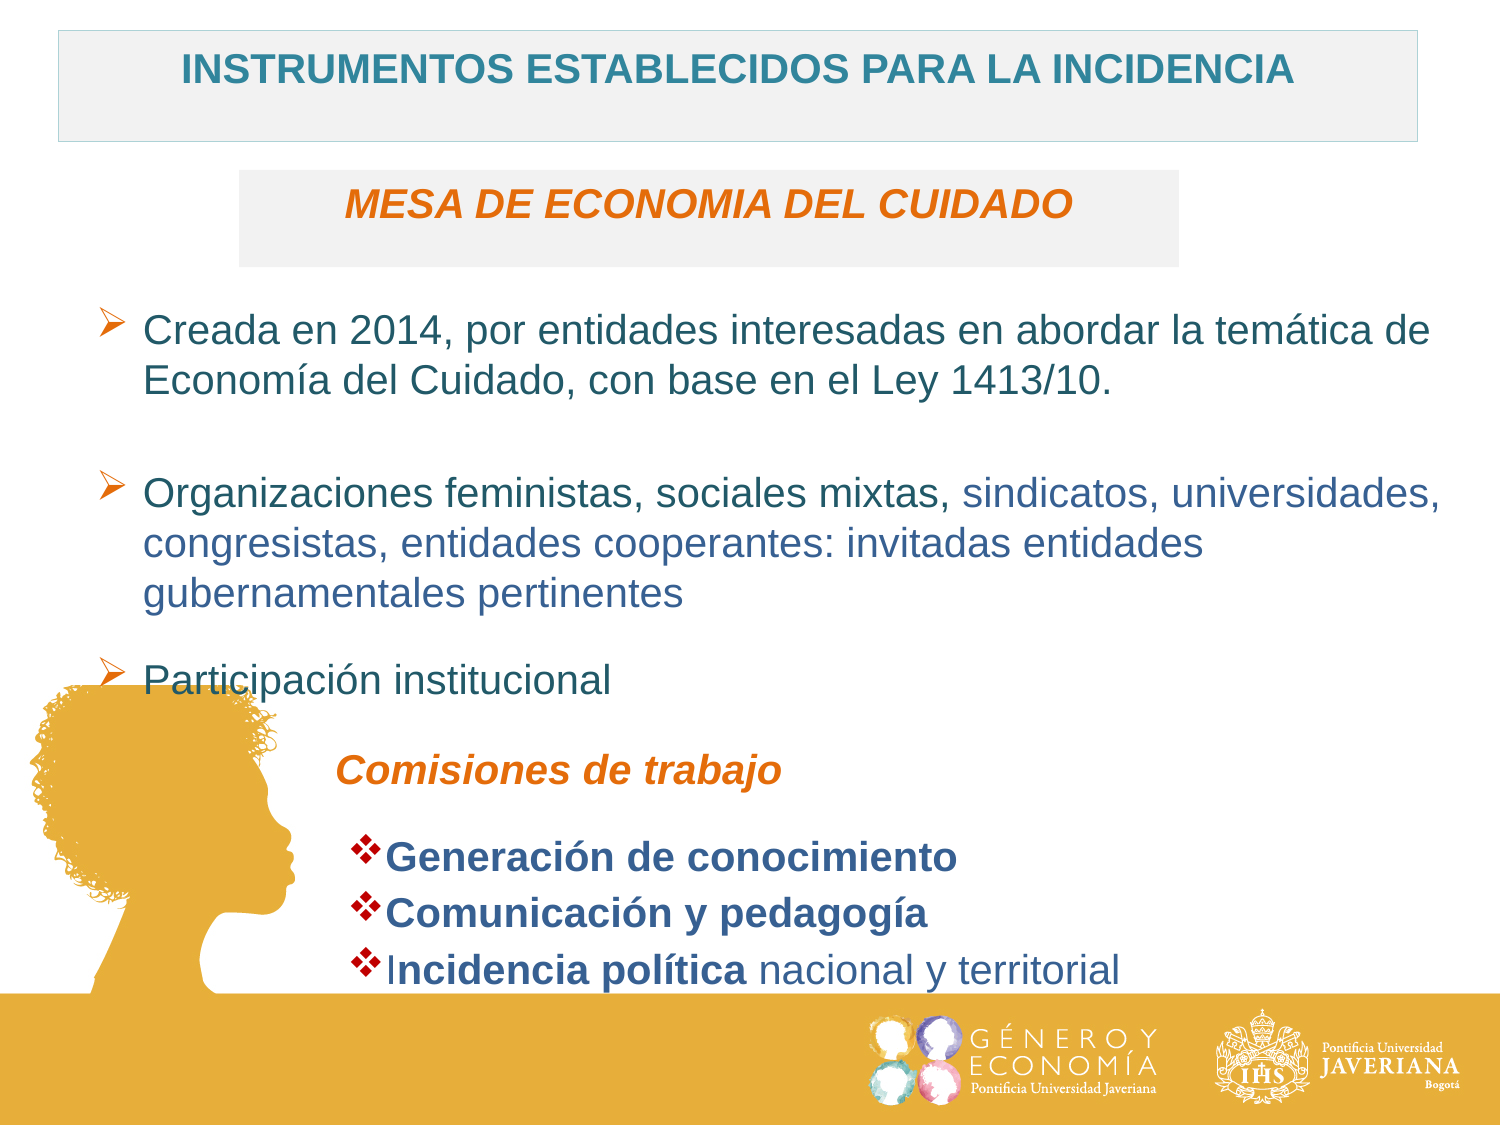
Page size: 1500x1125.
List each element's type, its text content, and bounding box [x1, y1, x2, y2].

text_box INSTRUMENTOS ESTABLECIDOS PARA LA INCIDENCIA [58, 30, 1418, 142]
picture [0, 0, 1500, 295]
text_box Creada en 2014, por entidades interesadas en abordar la temática de Economía del Cuidado, con base en el Ley 1413/10. Organizaciones feministas, sociales mixtas, sindicatos, universidades, congresistas, entidades cooperantes: invitadas entidades gubernamentales pertinentes Participación institucional [0, 295, 1500, 685]
text_box MESA DE ECONOMIA DEL CUIDADO [239, 169, 1179, 268]
text_box Comisiones de trabajo Generación de conocimiento Comunicación y pedagogía Incidencia política nacional y territorial [238, 735, 1500, 1000]
picture [0, 685, 1500, 1125]
